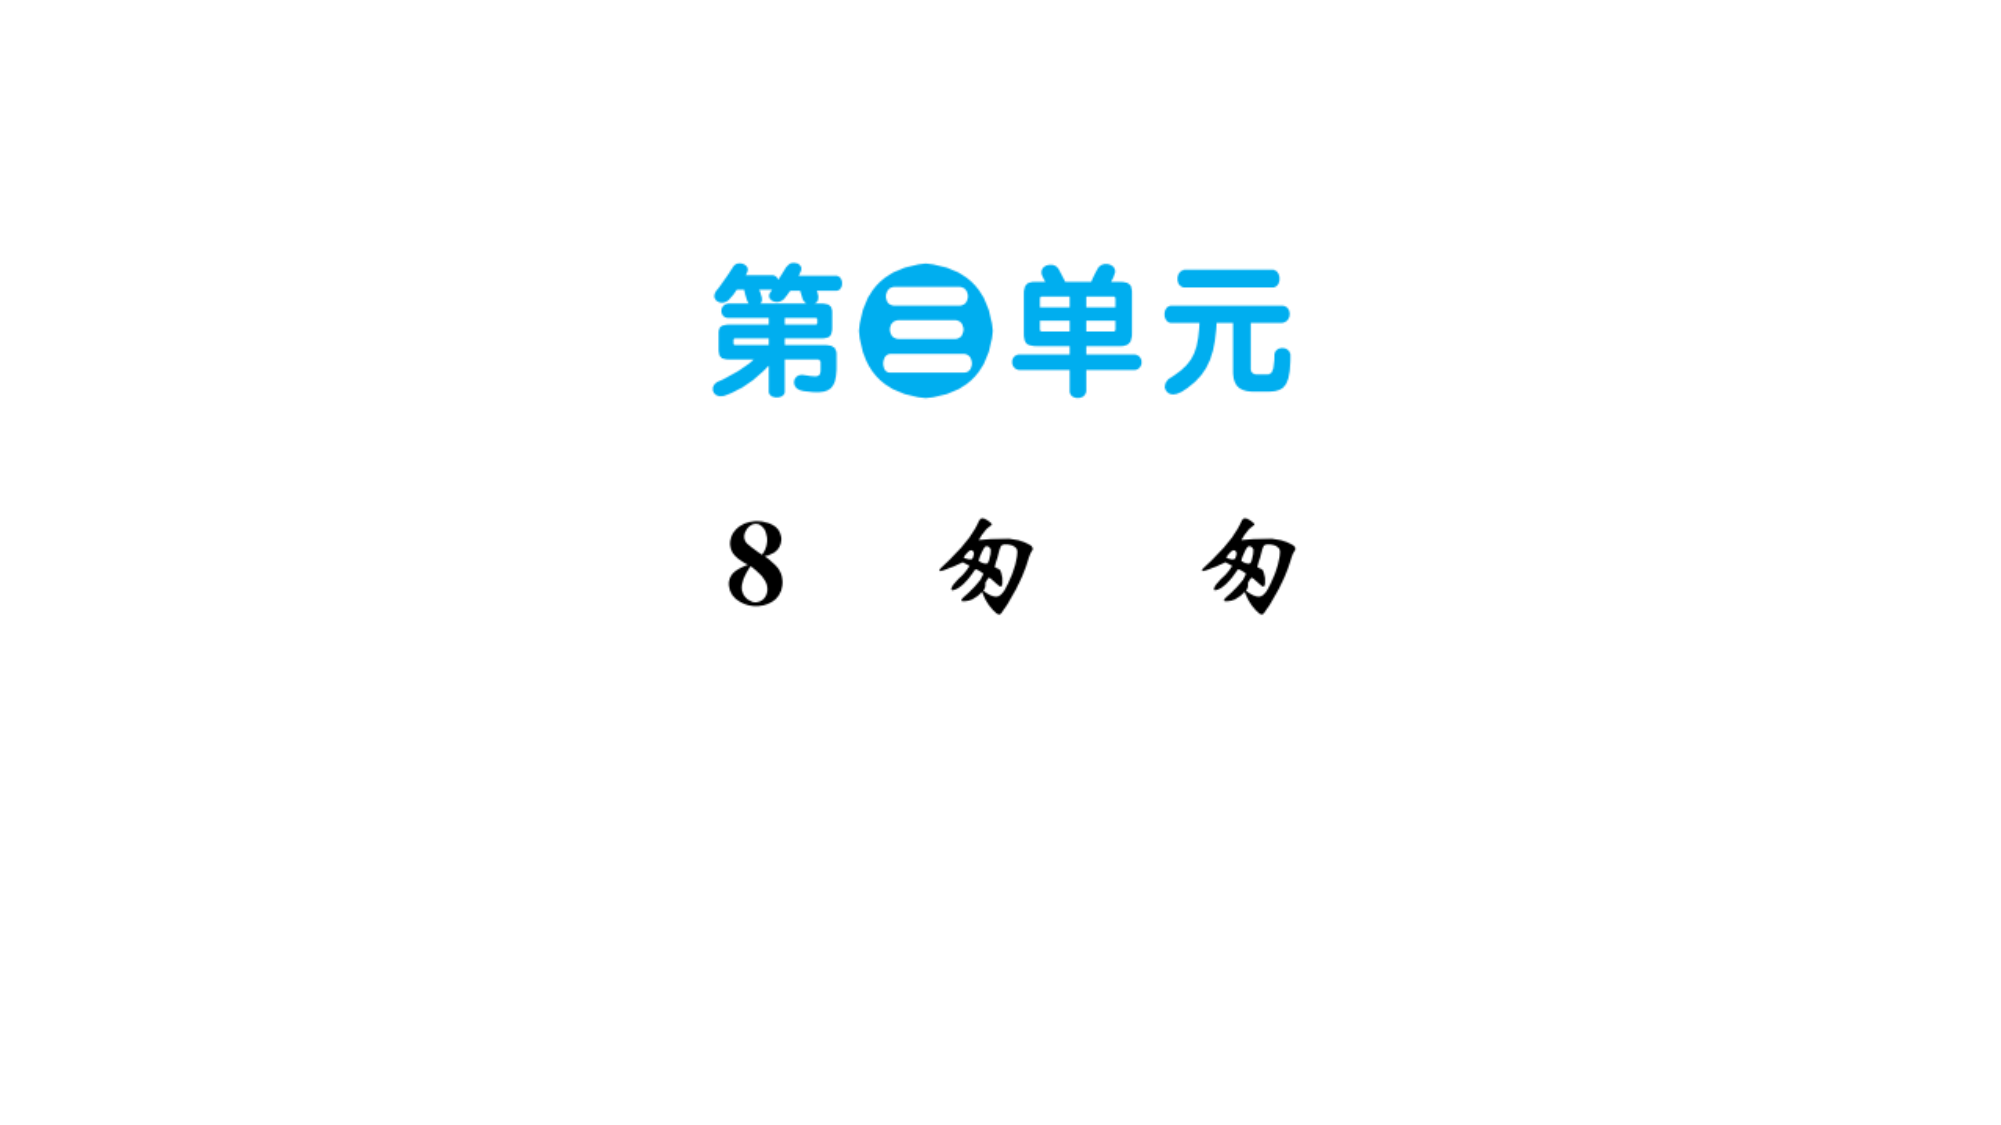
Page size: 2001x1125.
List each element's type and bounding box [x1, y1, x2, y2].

picture [692, 231, 1317, 420]
picture [675, 469, 1325, 656]
